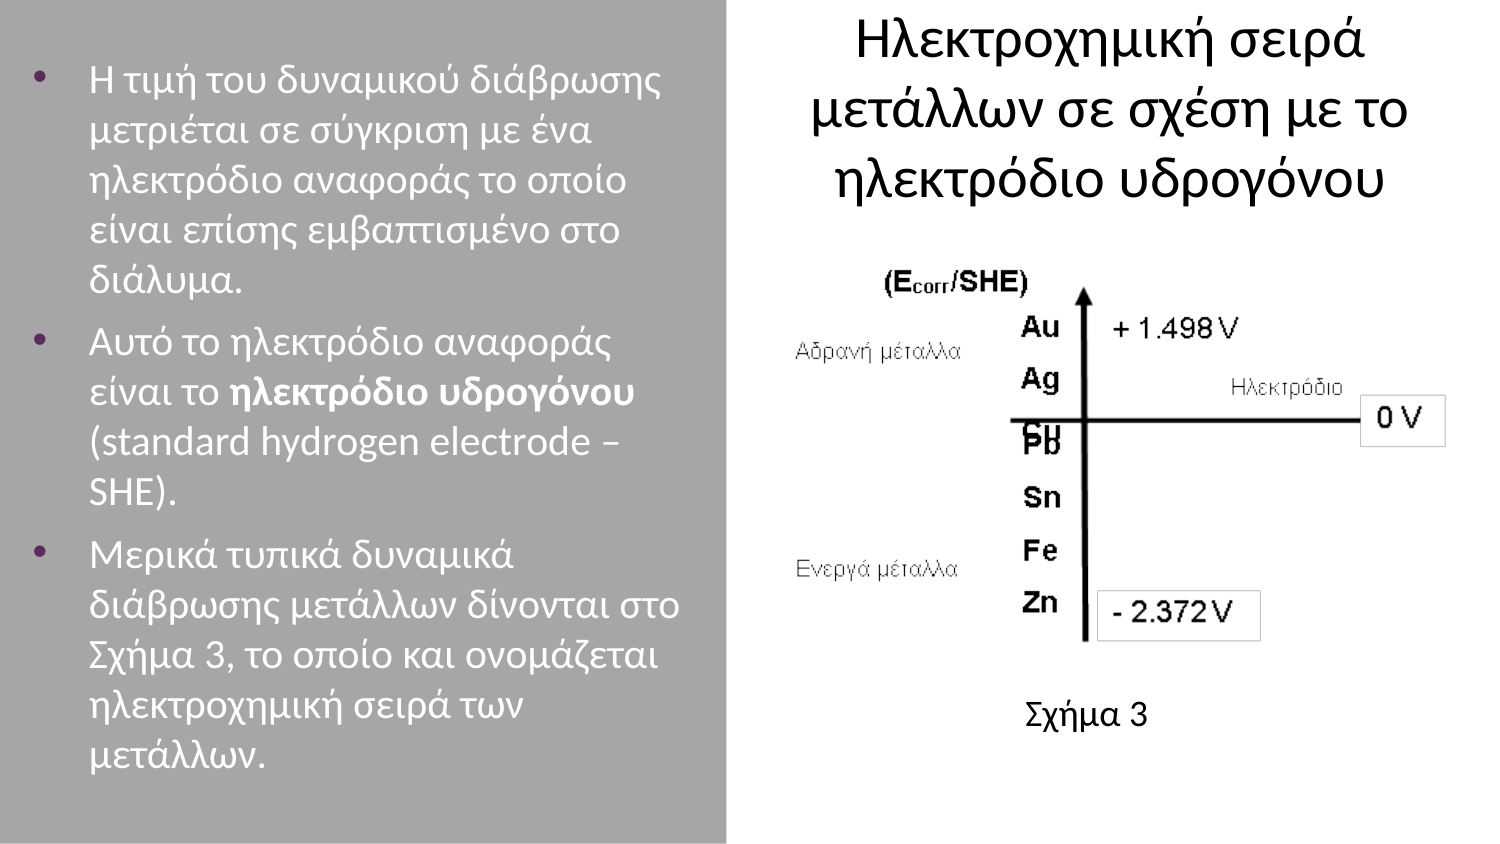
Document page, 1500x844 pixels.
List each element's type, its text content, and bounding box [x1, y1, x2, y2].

list Η τιμή του δυναμικού διάβρωσης μετριέται σε σύγκριση με ένα ηλεκτρόδιο αναφοράς το οποίο είναι επίσης εμβαπτισμένο στο διάλυμα. Αυτό το ηλεκτρόδιο αναφοράς είναι το ηλεκτρόδιο υδρογόνου (standard hydrogen electrode – SHE). Μερικά τυπικά δυναμικά διάβρωσης μετάλλων δίνονται στο Σχήμα 3, το οποίο και ονομάζεται ηλεκτροχημική σειρά των μετάλλων. [17, 43, 703, 844]
picture [785, 267, 1447, 661]
title Ηλεκτροχημική σειρά μετάλλων σε σχέση με το ηλεκτρόδιο υδρογόνου [738, 33, 1483, 175]
text_box Σχήμα 3 [1010, 681, 1172, 742]
